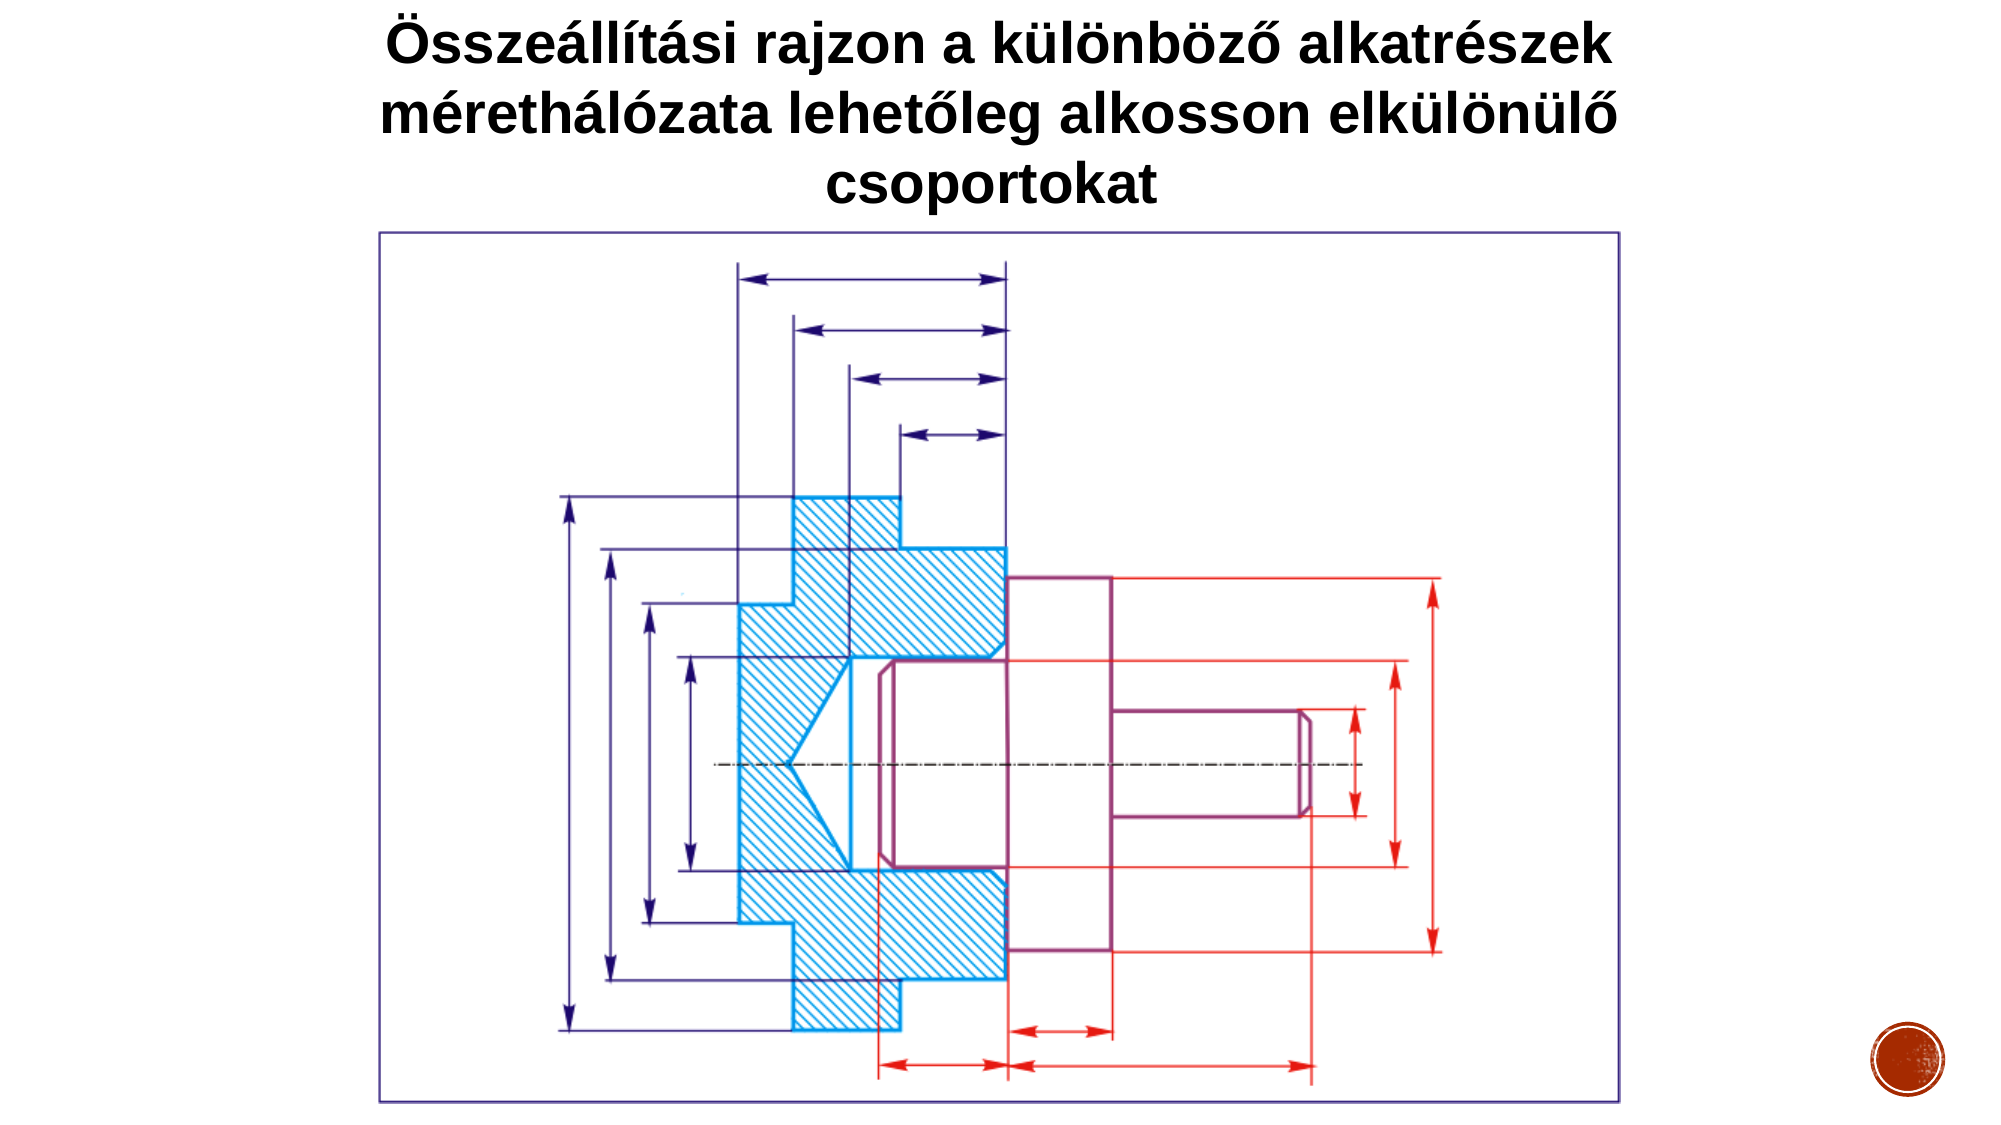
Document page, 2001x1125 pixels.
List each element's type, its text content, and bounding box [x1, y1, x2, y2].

text_box Összeállítási rajzon a különböző alkatrészek mérethálózata lehetőleg alkosson elkülönülő csoportokat [249, 0, 1750, 220]
picture [378, 231, 1621, 1104]
